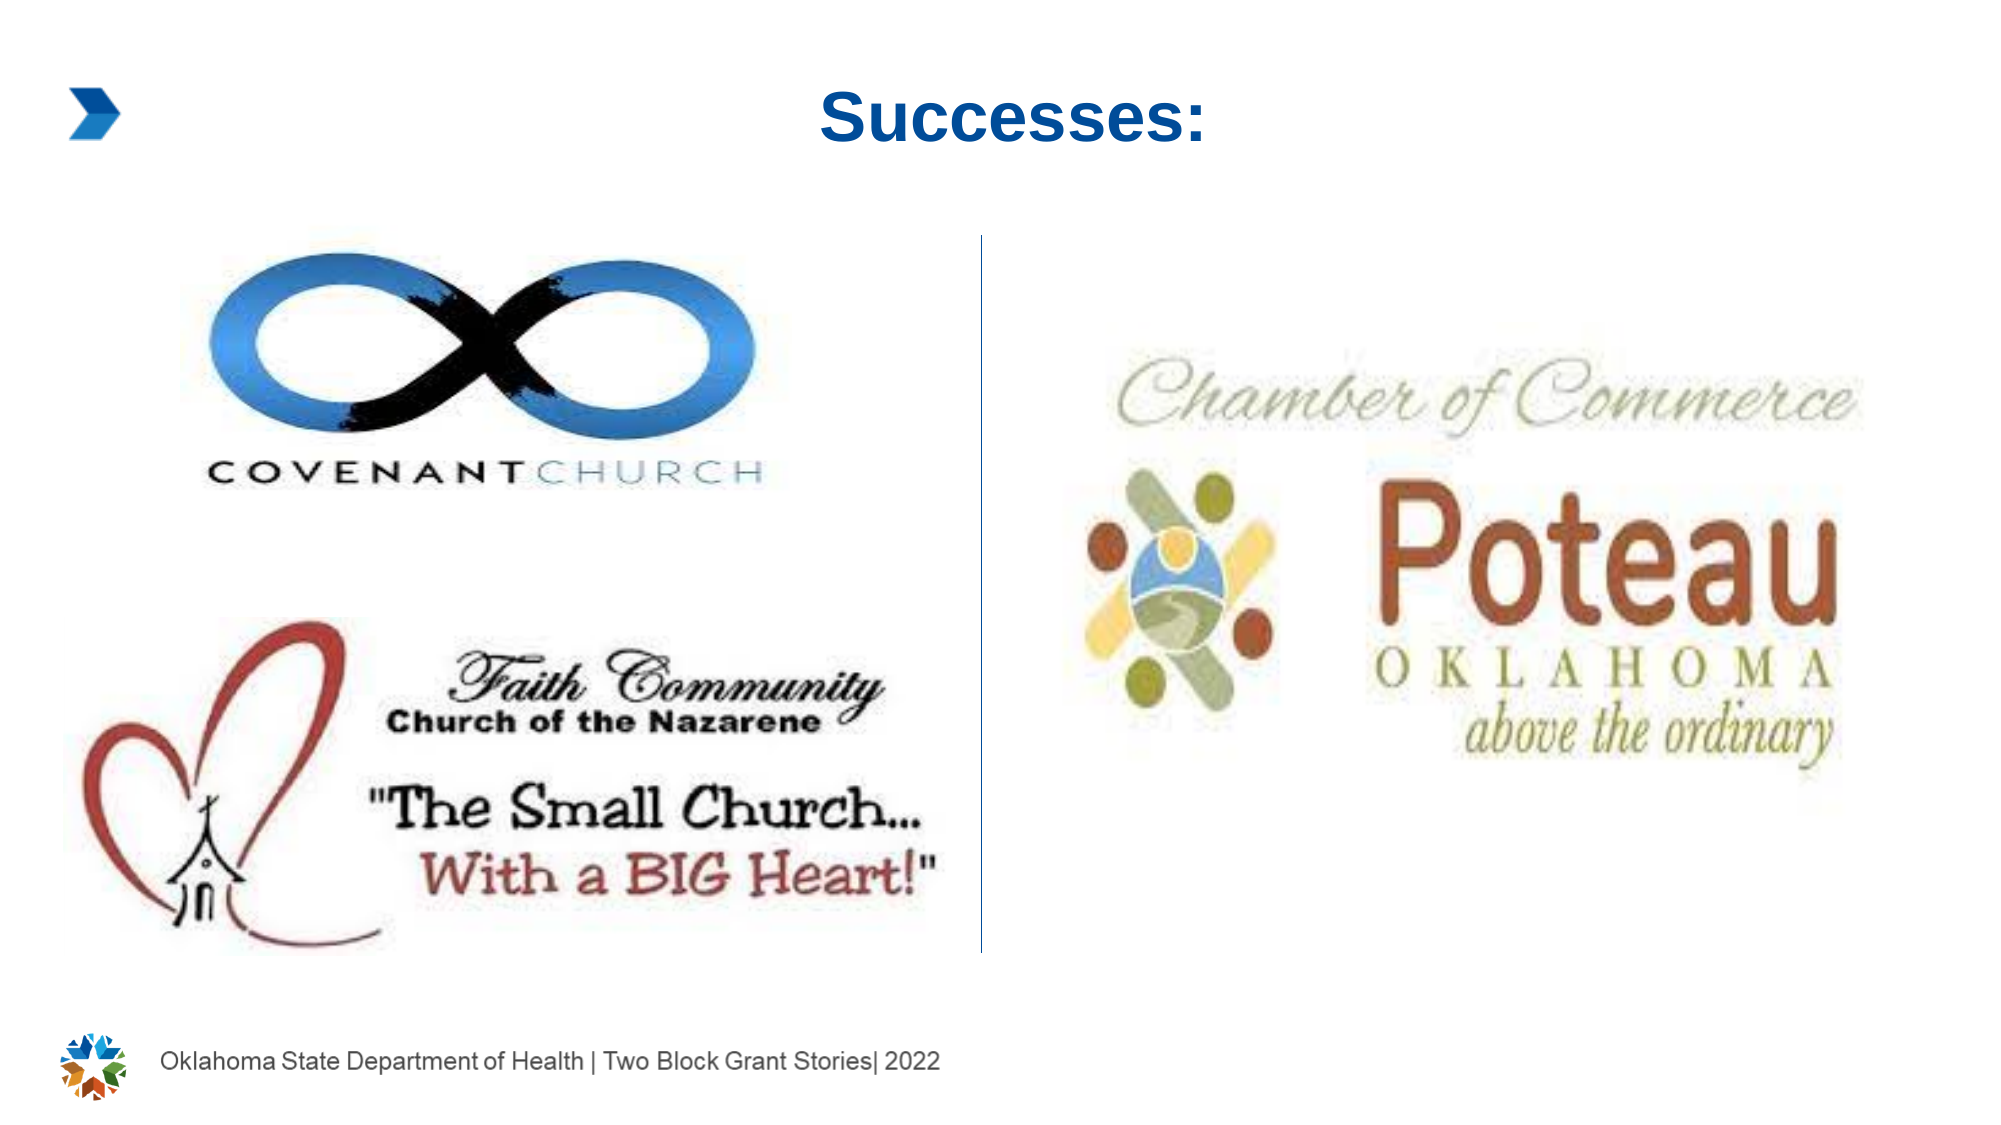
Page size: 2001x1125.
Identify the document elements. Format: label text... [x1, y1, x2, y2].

picture [68, 87, 122, 141]
picture [1021, 322, 1913, 846]
picture [54, 1028, 134, 1105]
picture [145, 1036, 1534, 1090]
picture [63, 617, 955, 956]
title Successes: [123, 63, 1906, 169]
picture [179, 168, 792, 580]
